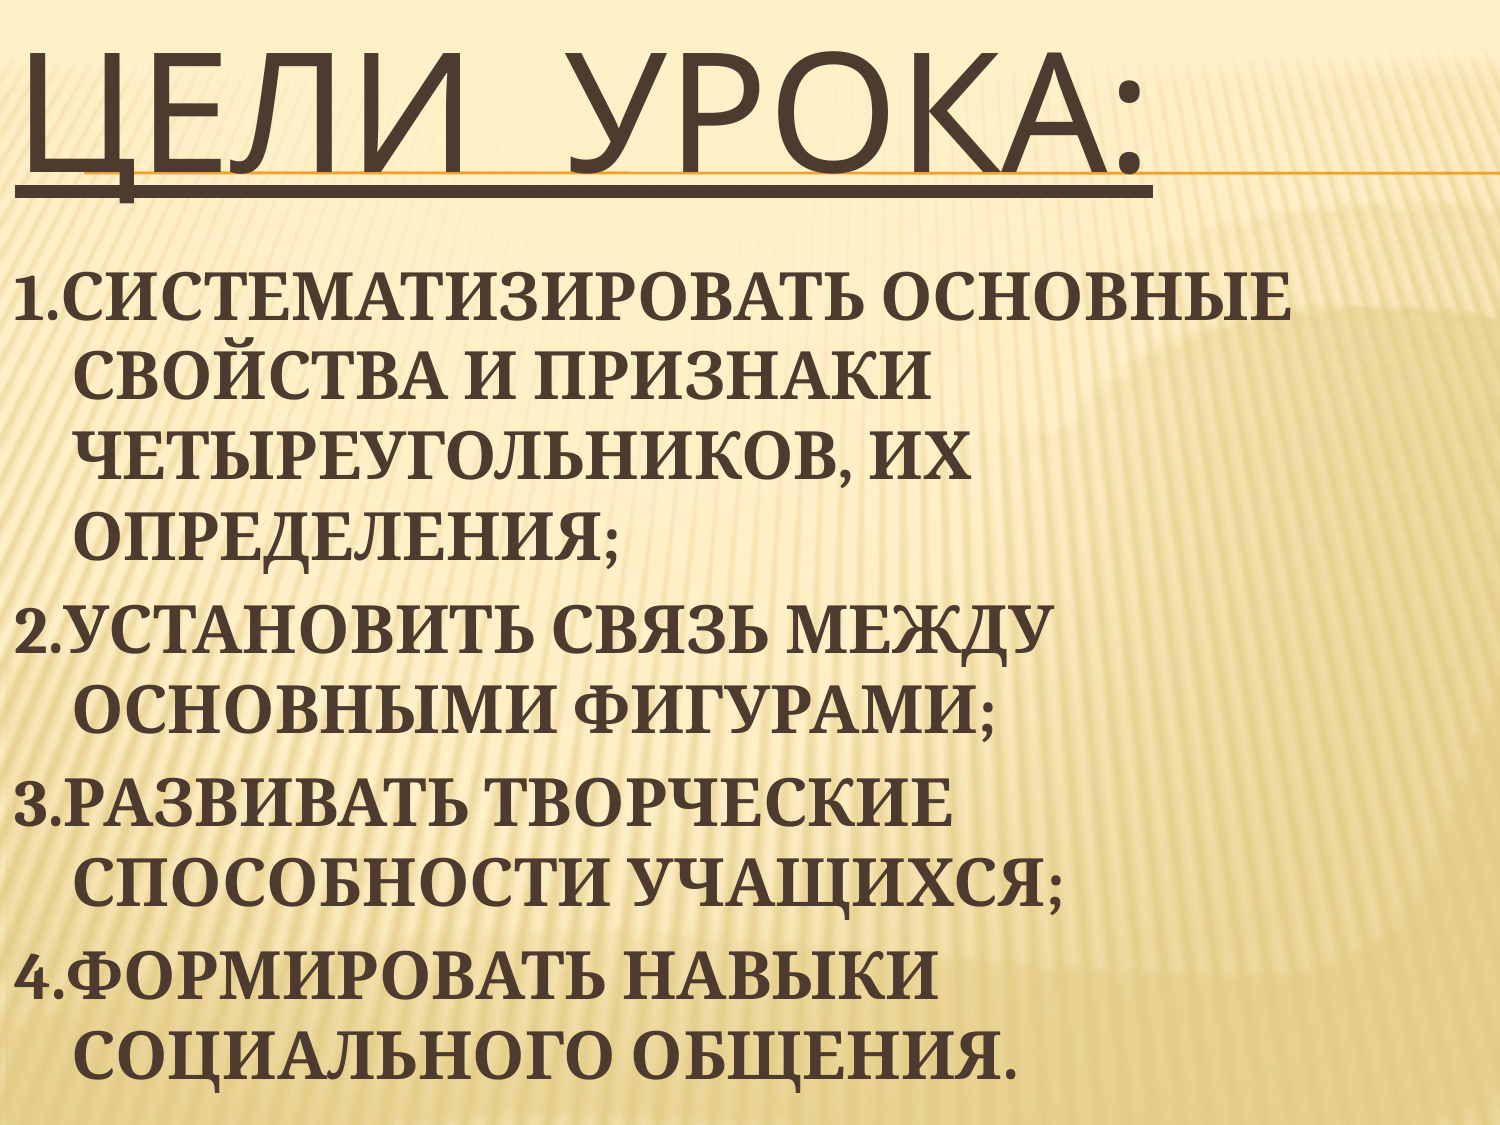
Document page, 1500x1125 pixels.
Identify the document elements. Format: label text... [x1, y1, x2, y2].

title ЦЕЛИ УРОКА: [0, 0, 1500, 213]
list 1.СИСТЕМАТИЗИРОВАТЬ ОСНОВНЫЕ СВОЙСТВА И ПРИЗНАКИ ЧЕТЫРЕУГОЛЬНИКОВ, ИХ ОПРЕДЕЛЕНИЯ; 2.УСТАНОВИТЬ СВЯЗЬ МЕЖДУ ОСНОВНЫМИ ФИГУРАМИ; 3.РАЗВИВАТЬ ТВОРЧЕСКИЕ СПОСОБНОСТИ УЧАЩИХСЯ; 4.ФОРМИРОВАТЬ НАВЫКИ СОЦИАЛЬНОГО ОБЩЕНИЯ. [0, 246, 1500, 1125]
